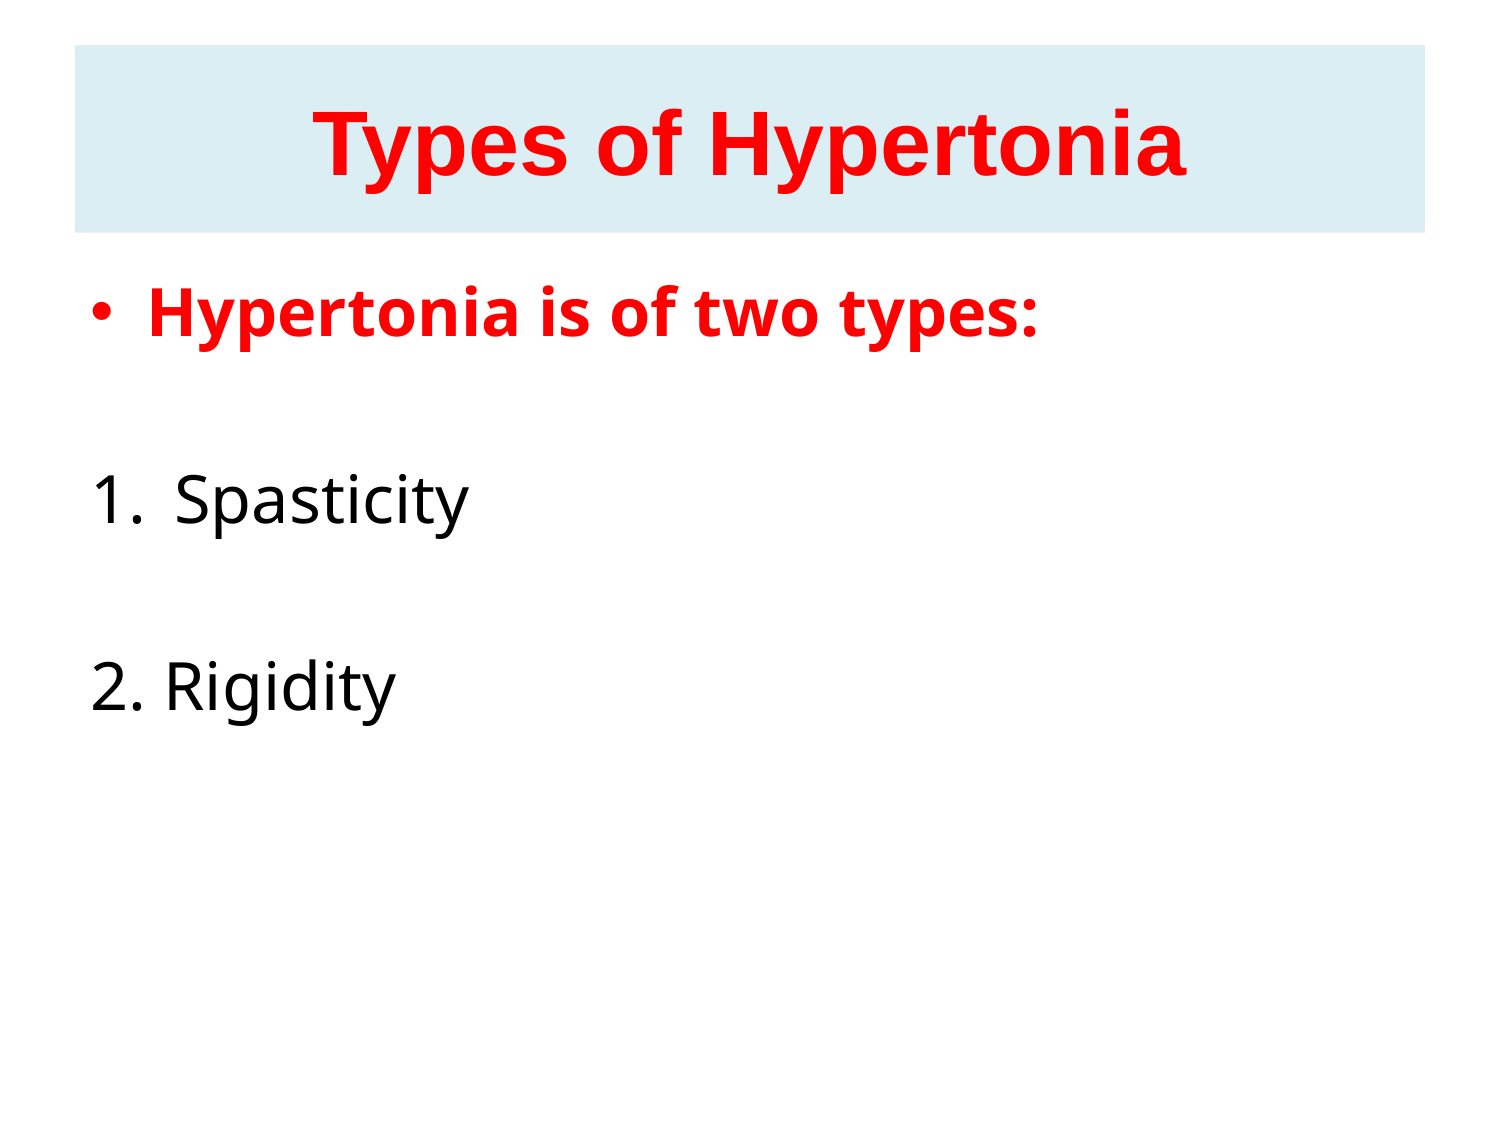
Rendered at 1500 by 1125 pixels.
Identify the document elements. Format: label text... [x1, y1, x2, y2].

list Hypertonia is of two types: Spasticity 2. Rigidity [75, 262, 1425, 1005]
title Types of Hypertonia [75, 45, 1425, 233]
